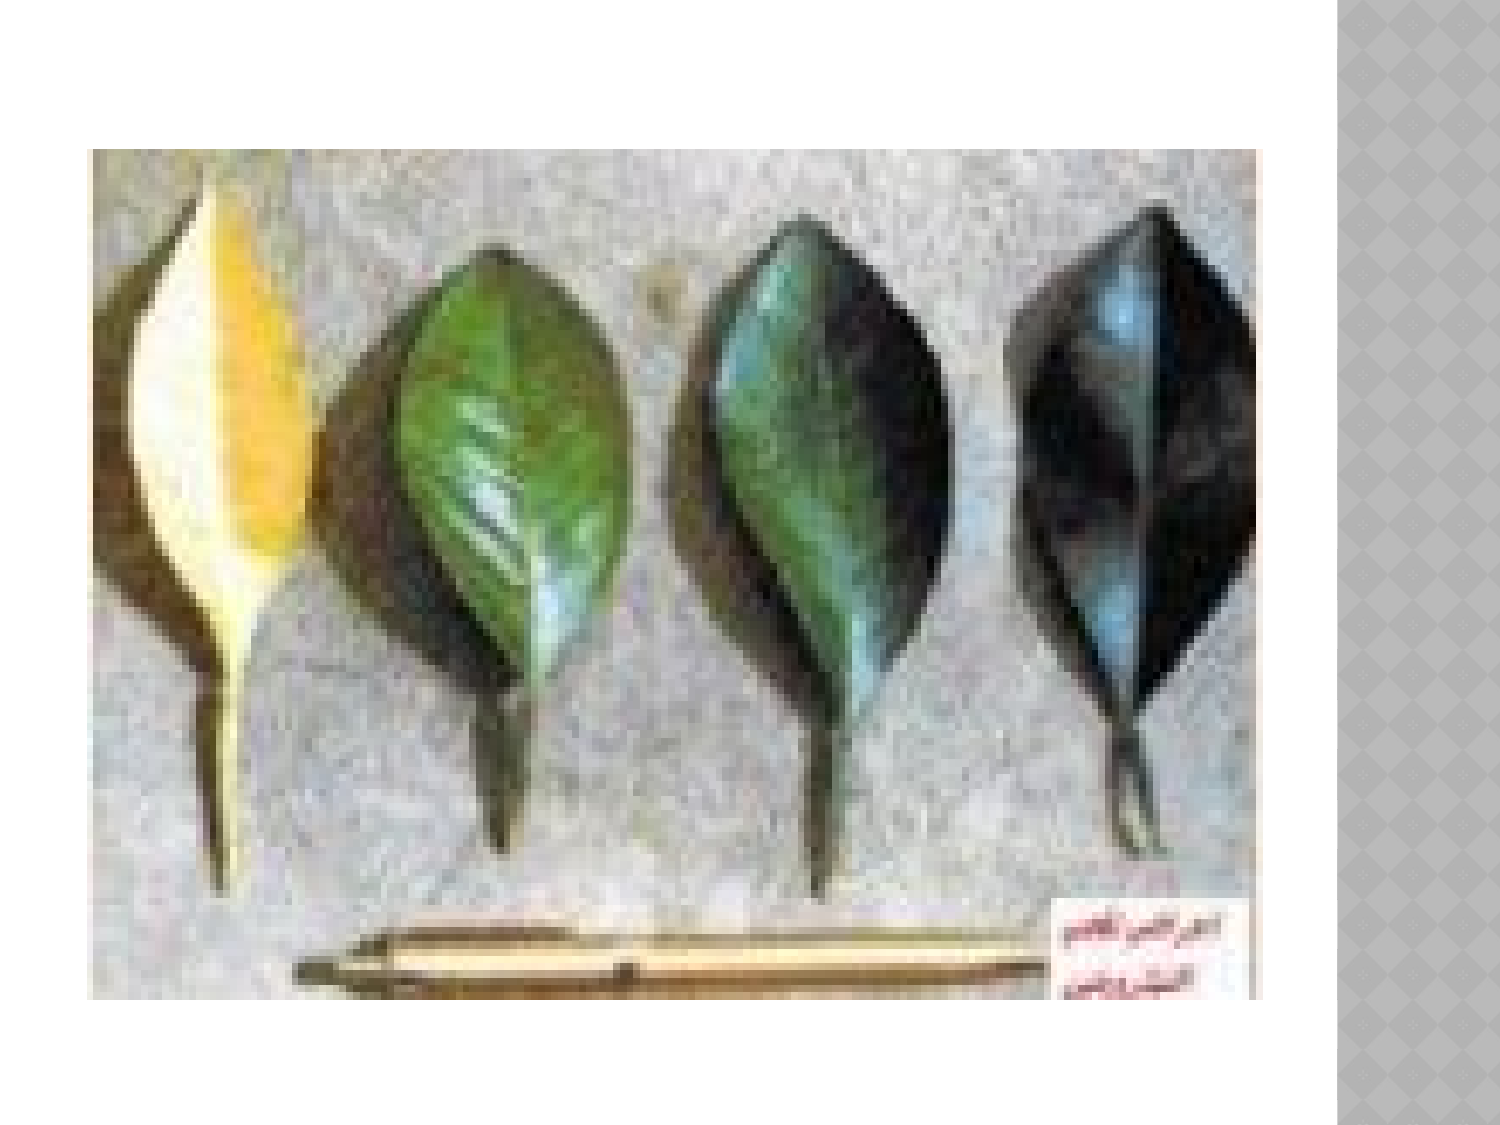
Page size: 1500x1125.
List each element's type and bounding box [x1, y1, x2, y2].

list [87, 149, 1263, 1001]
